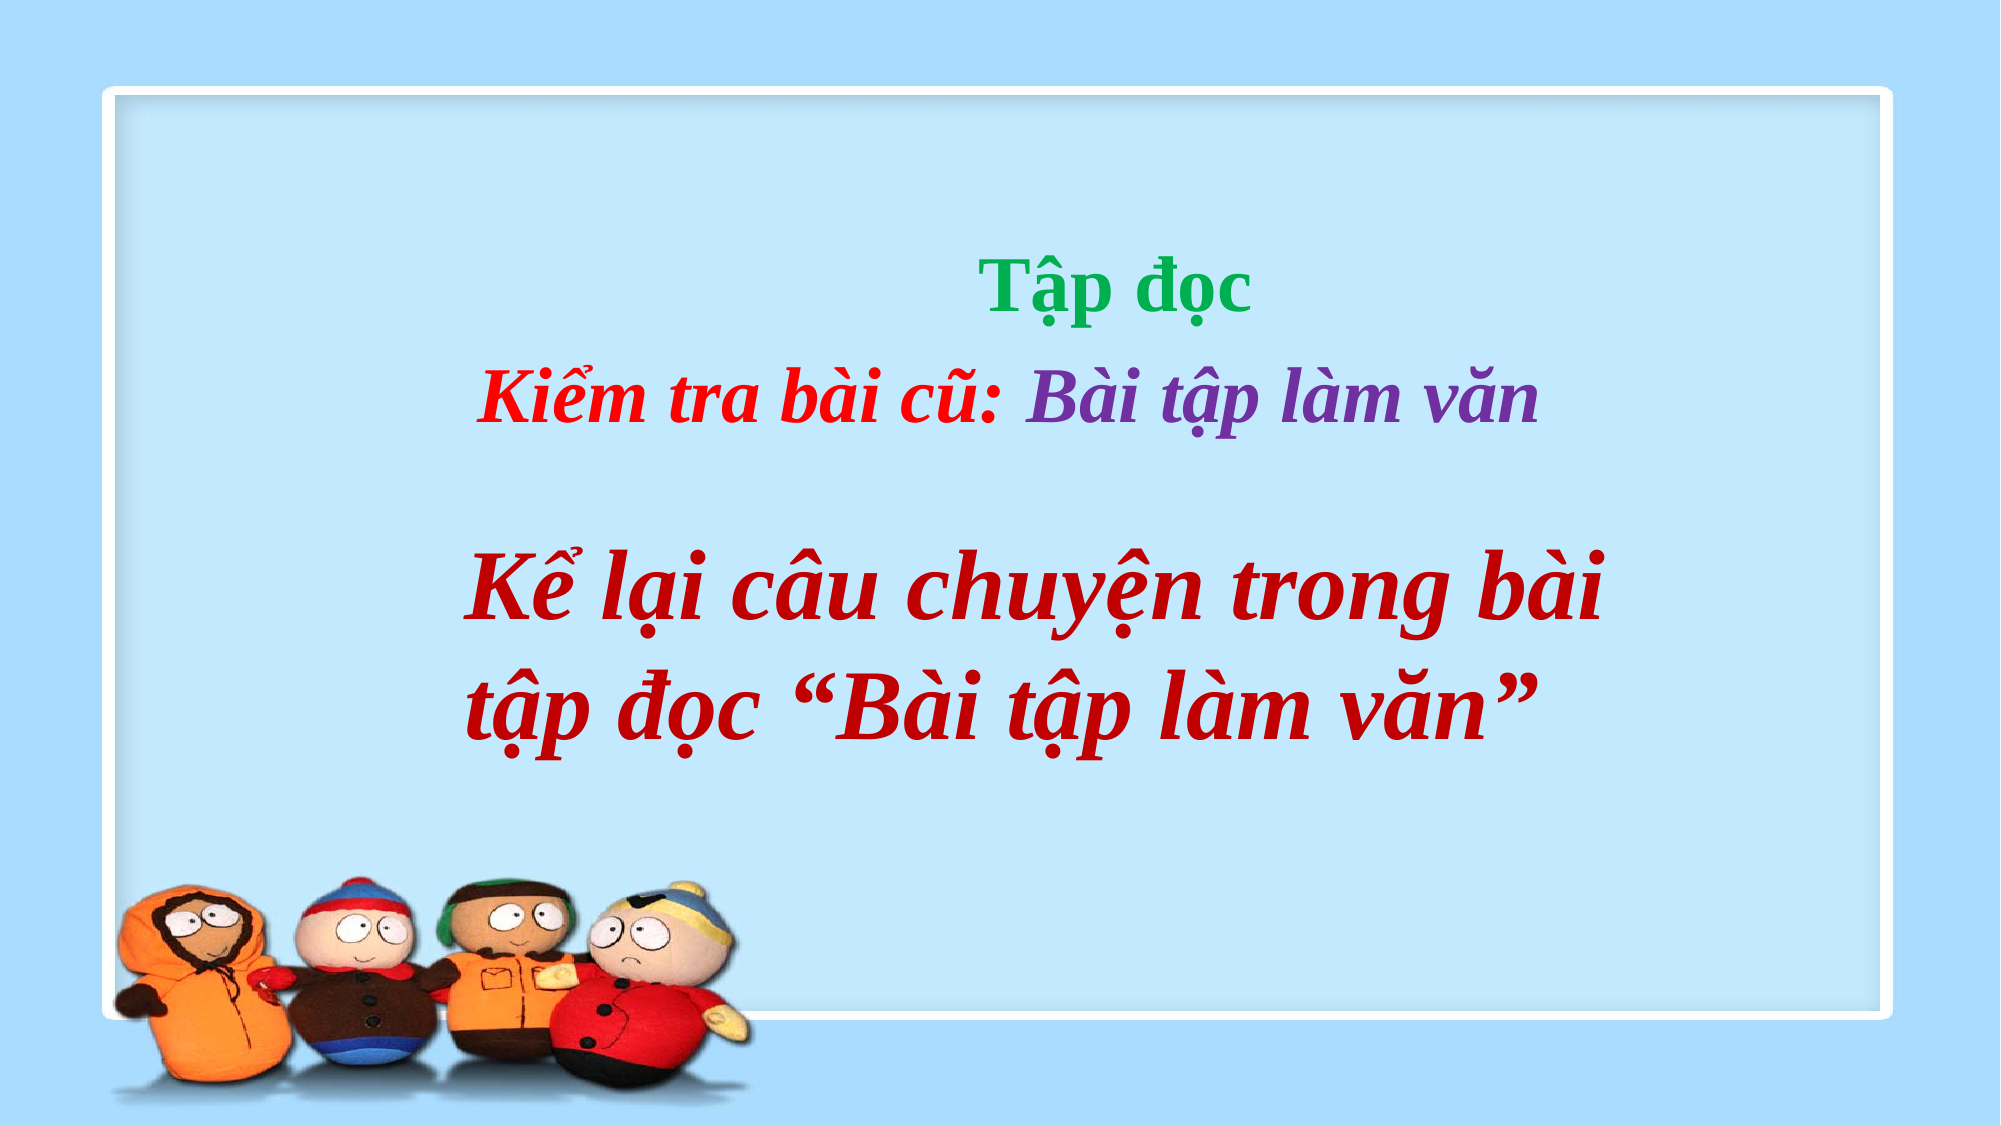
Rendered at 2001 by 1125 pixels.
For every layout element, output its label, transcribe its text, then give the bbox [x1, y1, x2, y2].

text_box Kể lại câu chuyện trong bài tập đọc “Bài tập làm văn” [450, 512, 1763, 768]
text_box Tập đọc Kiểm tra bài cũ: Bài tập làm văn [324, 224, 1675, 450]
picture [0, 0, 2001, 1125]
title [324, 75, 1675, 224]
